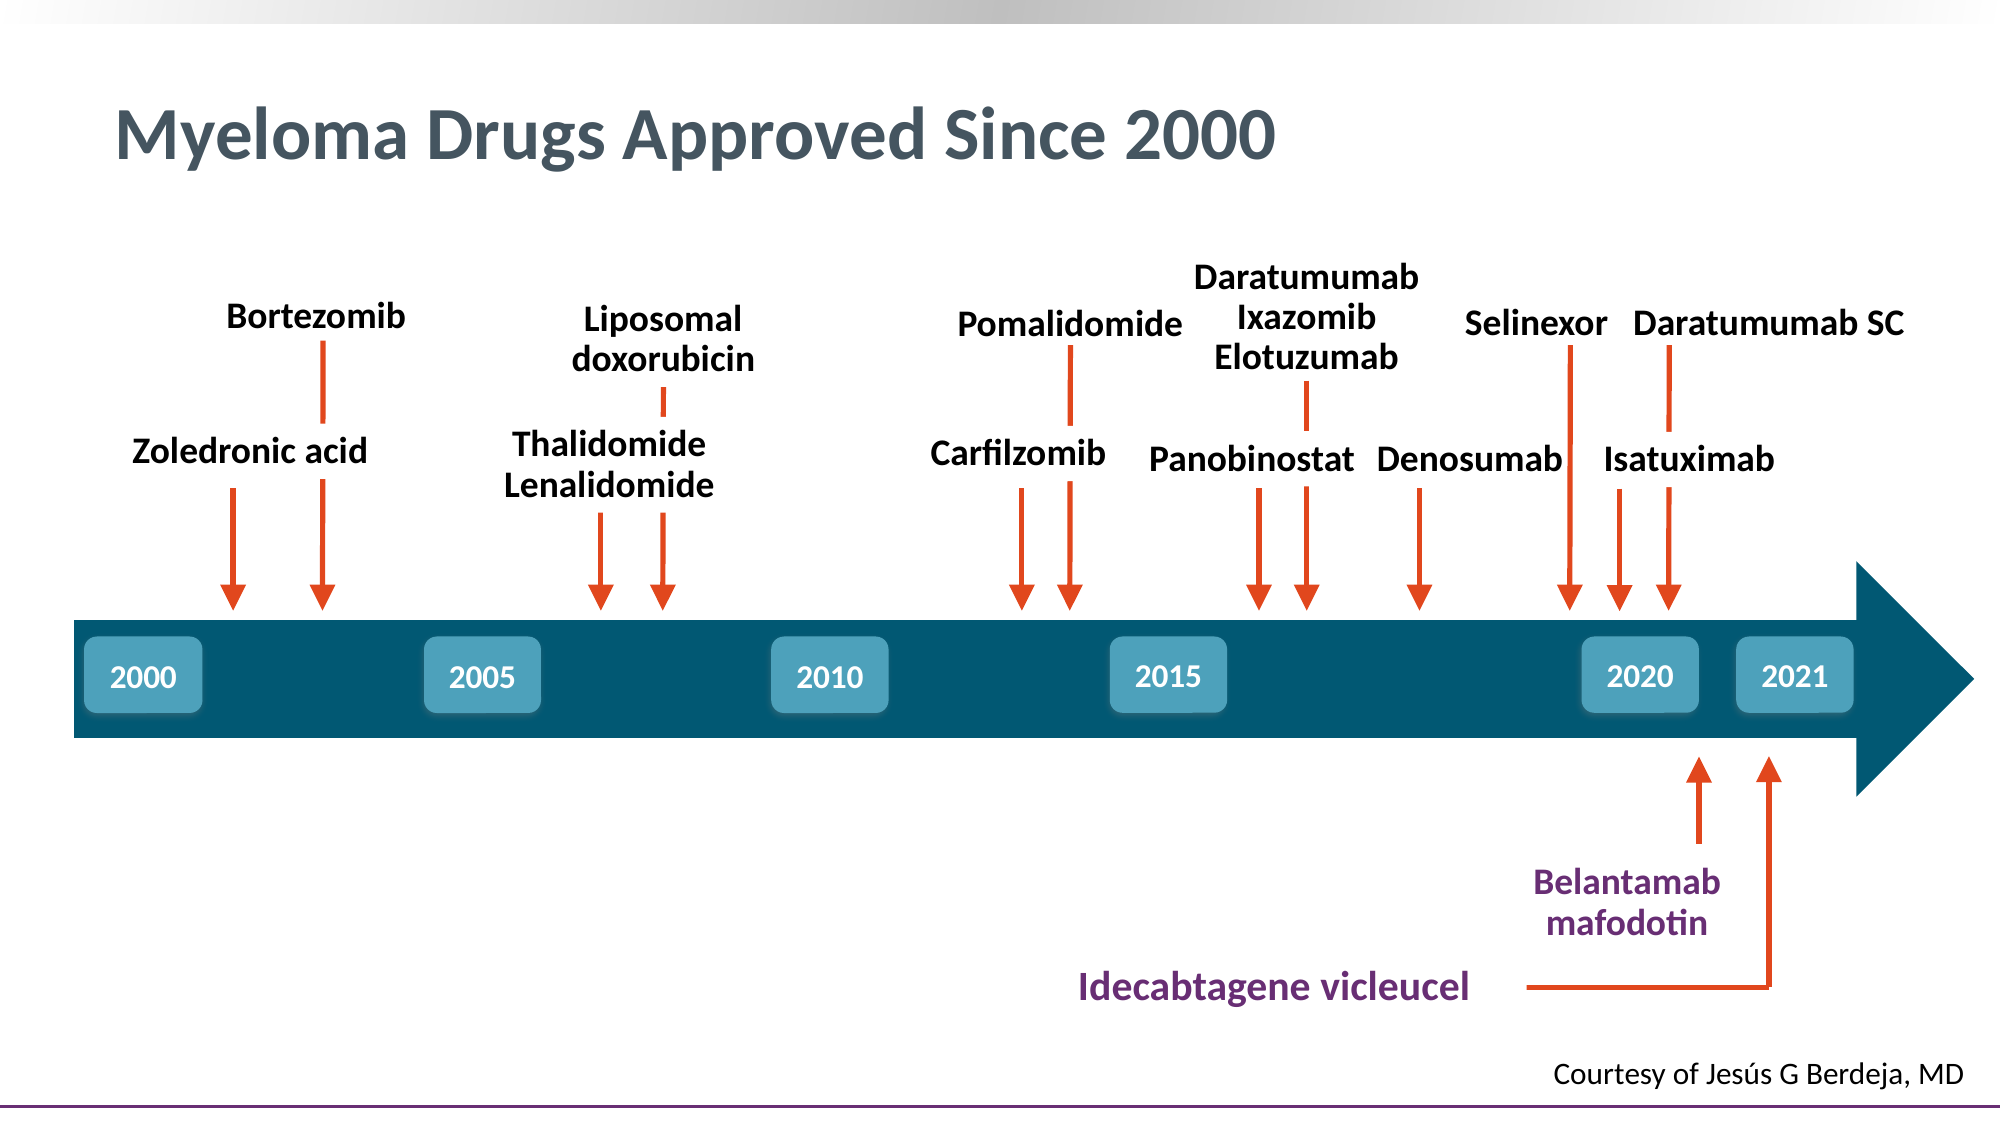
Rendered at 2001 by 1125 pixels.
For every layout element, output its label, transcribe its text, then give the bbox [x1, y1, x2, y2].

text_box Bortezomib [166, 288, 467, 345]
text_box 2020 [1581, 636, 1699, 713]
text_box Thalidomide Lenalidomide [669, 416, 738, 513]
text_box 2015 [1109, 636, 1228, 713]
text_box Idecabtagene vicleucel [1021, 957, 1527, 1017]
text_box Isatuximab [1575, 431, 1663, 488]
text_box Isatuximab [1674, 431, 1803, 488]
text_box Panobinostat [1125, 431, 1302, 487]
text_box Courtesy of Jesús G Berdeja, MD [1457, 1045, 1980, 1098]
text_box Denosumab [1379, 431, 1564, 487]
text_box Panobinostat [1312, 431, 1379, 487]
text_box Liposomal doxorubicin [513, 291, 814, 387]
text_box Carfilzomib [1075, 425, 1149, 482]
text_box Thalidomide Lenalidomide [481, 416, 657, 513]
text_box Pomalidomide [920, 296, 1156, 352]
text_box [74, 561, 1975, 797]
text_box Zoledronic acid [329, 423, 401, 479]
text_box Zoledronic acid [99, 423, 317, 479]
text_box Daratumumab Ixazomib Elotuzumab [1156, 249, 1457, 386]
text_box 2021 [1736, 636, 1854, 713]
text_box 2000 [84, 636, 203, 714]
text_box Selinexor [1386, 295, 1607, 351]
text_box 2010 [771, 636, 889, 714]
text_box Carfilzomib [888, 425, 1064, 482]
text_box 2005 [424, 636, 542, 714]
text_box Daratumumab SC [1607, 295, 1931, 351]
title Myeloma Drugs Approved Since 2000 [100, 39, 1884, 220]
text_box Belantamab mafodotin [1504, 854, 1750, 951]
